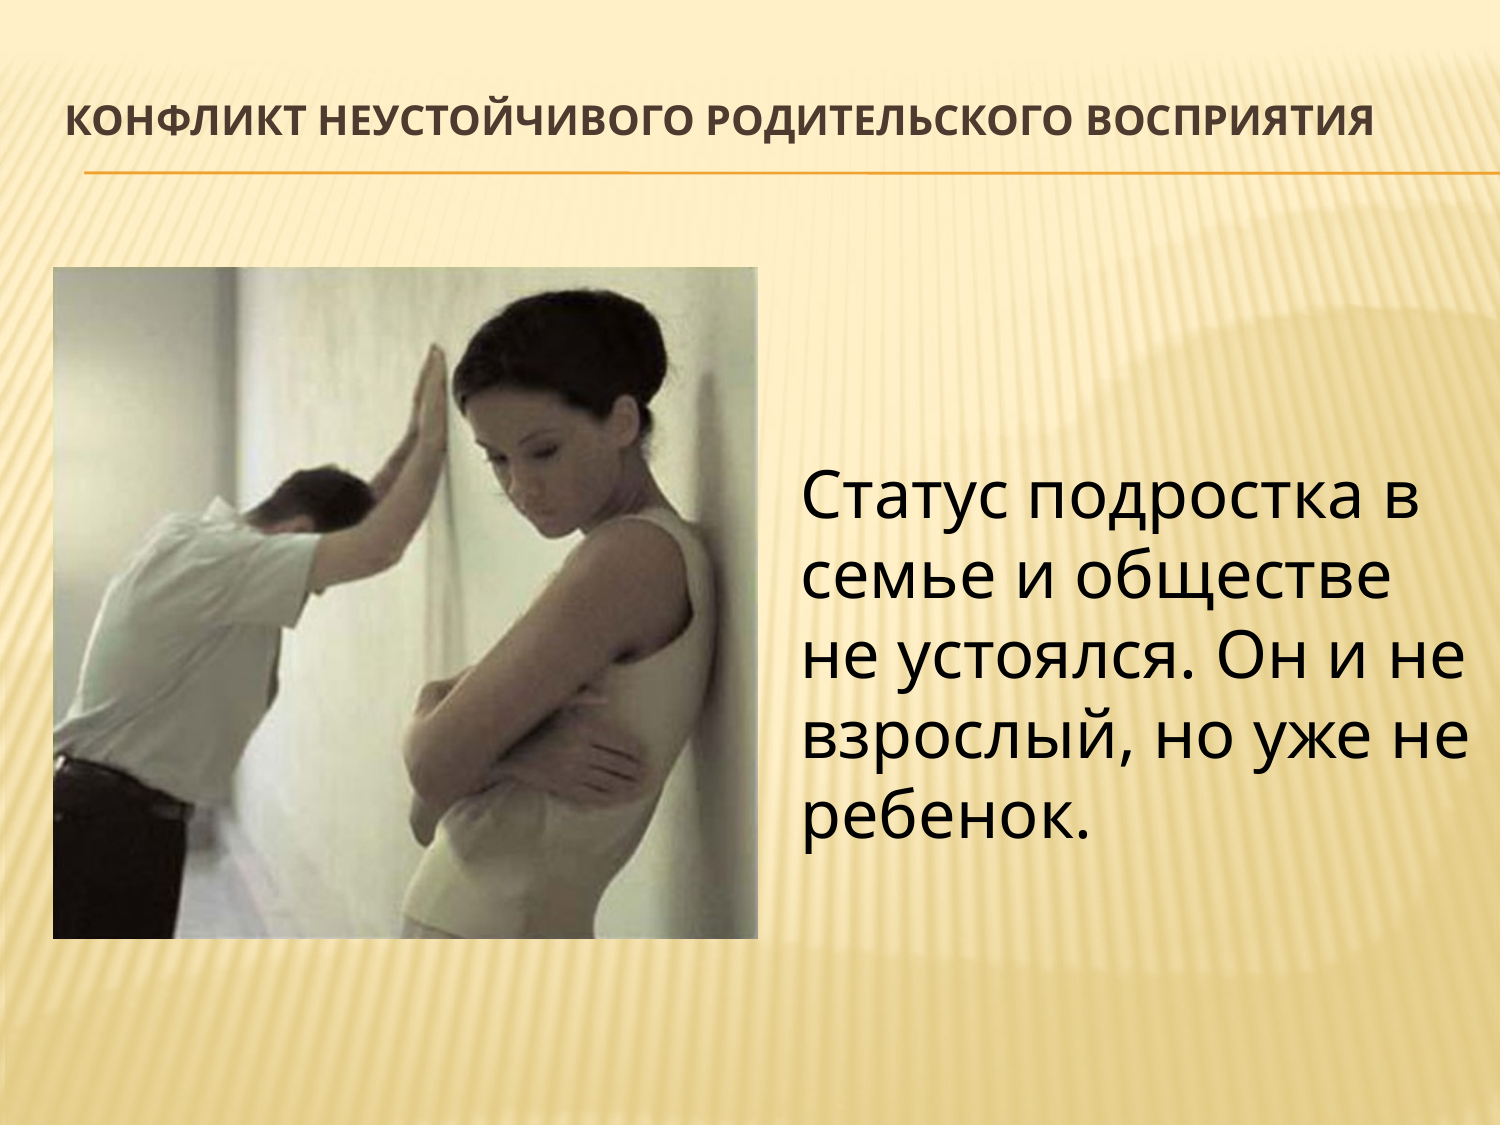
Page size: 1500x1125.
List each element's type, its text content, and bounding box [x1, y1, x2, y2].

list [52, 266, 758, 939]
title Конфликт неустойчивого родительского восприятия [50, 75, 1475, 213]
text_box Статус подростка в семье и обществе не устоялся. Он и не взрослый, но уже не ребенок. [785, 444, 1500, 859]
